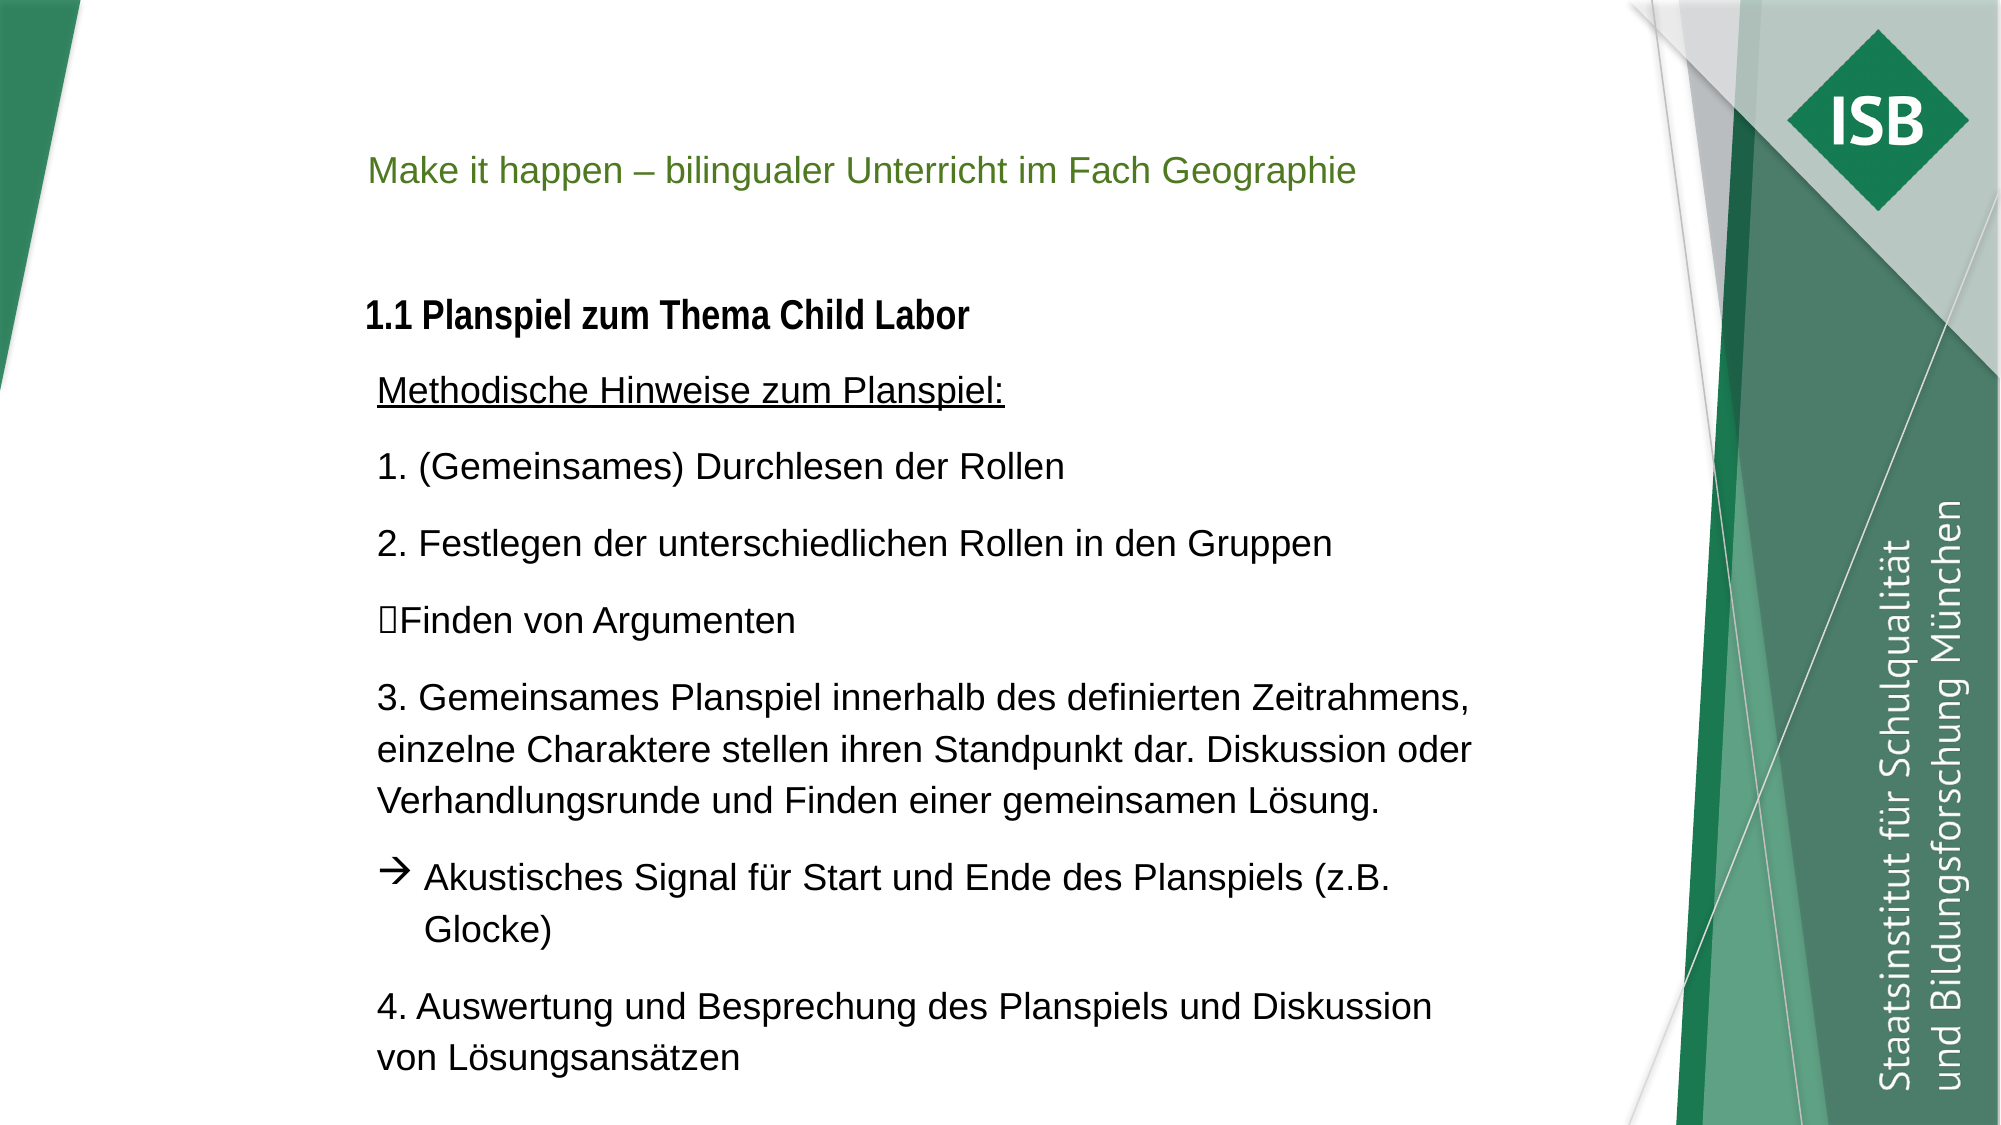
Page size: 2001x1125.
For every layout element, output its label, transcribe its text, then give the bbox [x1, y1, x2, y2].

text_box Make it happen – bilingualer Unterricht im Fach Geographie [192, 138, 1533, 199]
picture [1880, 497, 1969, 1095]
text_box 1.1 Planspiel zum Thema Child Labor [350, 255, 1101, 346]
picture [1787, 29, 1969, 211]
text_box Methodische Hinweise zum Planspiel: 1. (Gemeinsames) Durchlesen der Rollen 2. Festlegen der unterschiedlichen Rollen in den Gruppen Finden von Argumenten 3. Gemeinsames Planspiel innerhalb des definierten Zeitrahmens, einzelne Charaktere stellen ihren Standpunkt dar. Diskussion oder Verhandlungsrunde und Finden einer gemeinsamen Lösung. Akustisches Signal für Start und Ende des Planspiels (z.B. Glocke) 4. Auswertung und Besprechung des Planspiels und Diskussion von Lösungsansätzen [362, 281, 1508, 1086]
